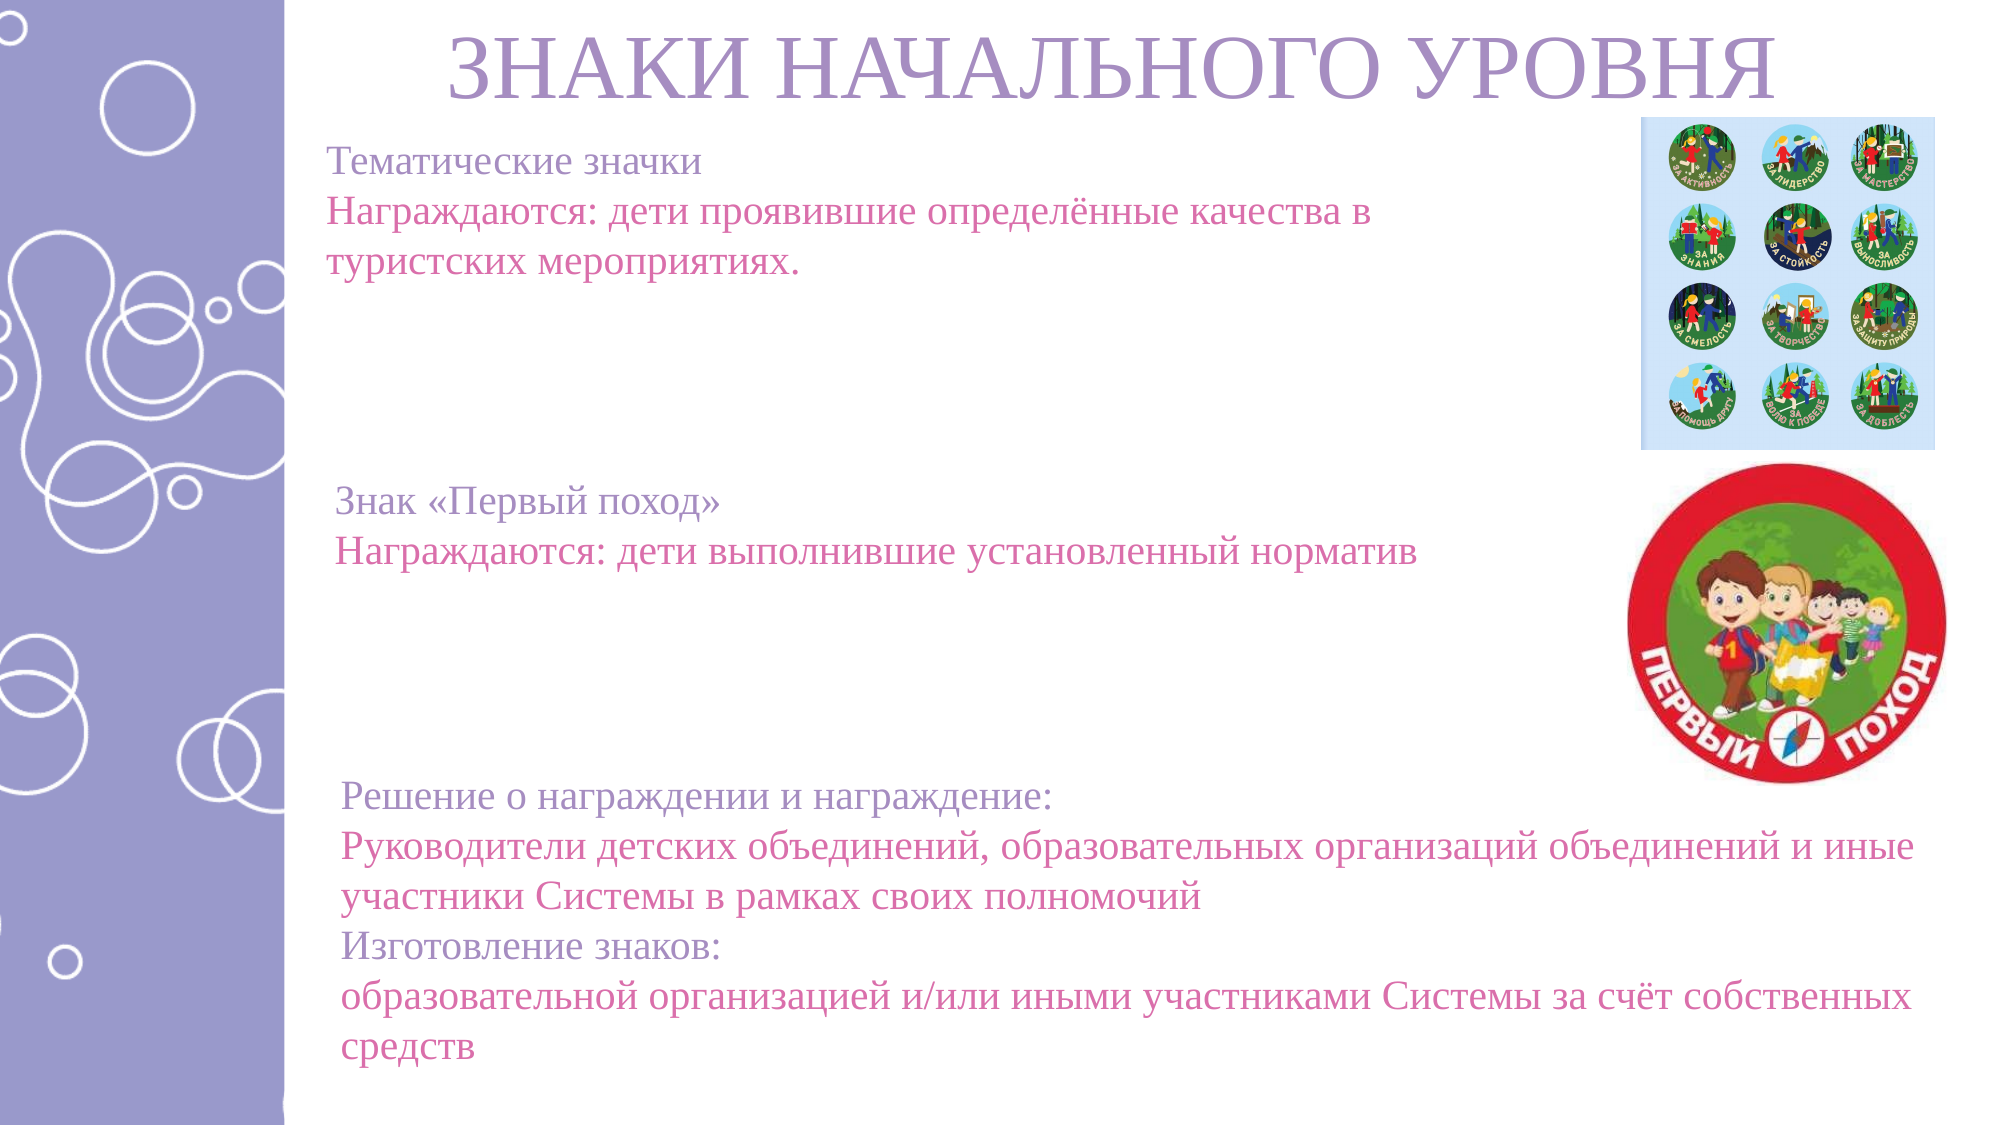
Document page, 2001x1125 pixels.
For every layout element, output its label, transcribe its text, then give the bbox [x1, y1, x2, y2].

picture [0, 0, 285, 1125]
text_box Решение о награждении и награждение: Руководители детских объединений, образовательных организаций объединений и иные участники Системы в рамках своих полномочий Изготовление знаков: образовательной организацией и/или иными участниками Системы за счёт собственных средств [325, 760, 1950, 1076]
text_box ЗНАКИ НАЧАЛЬНОГО УРОВНЯ [285, 0, 1965, 125]
text_box Знак «Первый поход» Награждаются: дети выполнившие установленный норматив [319, 465, 1607, 626]
picture [1626, 461, 1950, 786]
text_box Тематические значки Награждаются: дети проявившие определённые качества в туристских мероприятиях. [311, 125, 1598, 336]
picture [1641, 117, 1935, 450]
